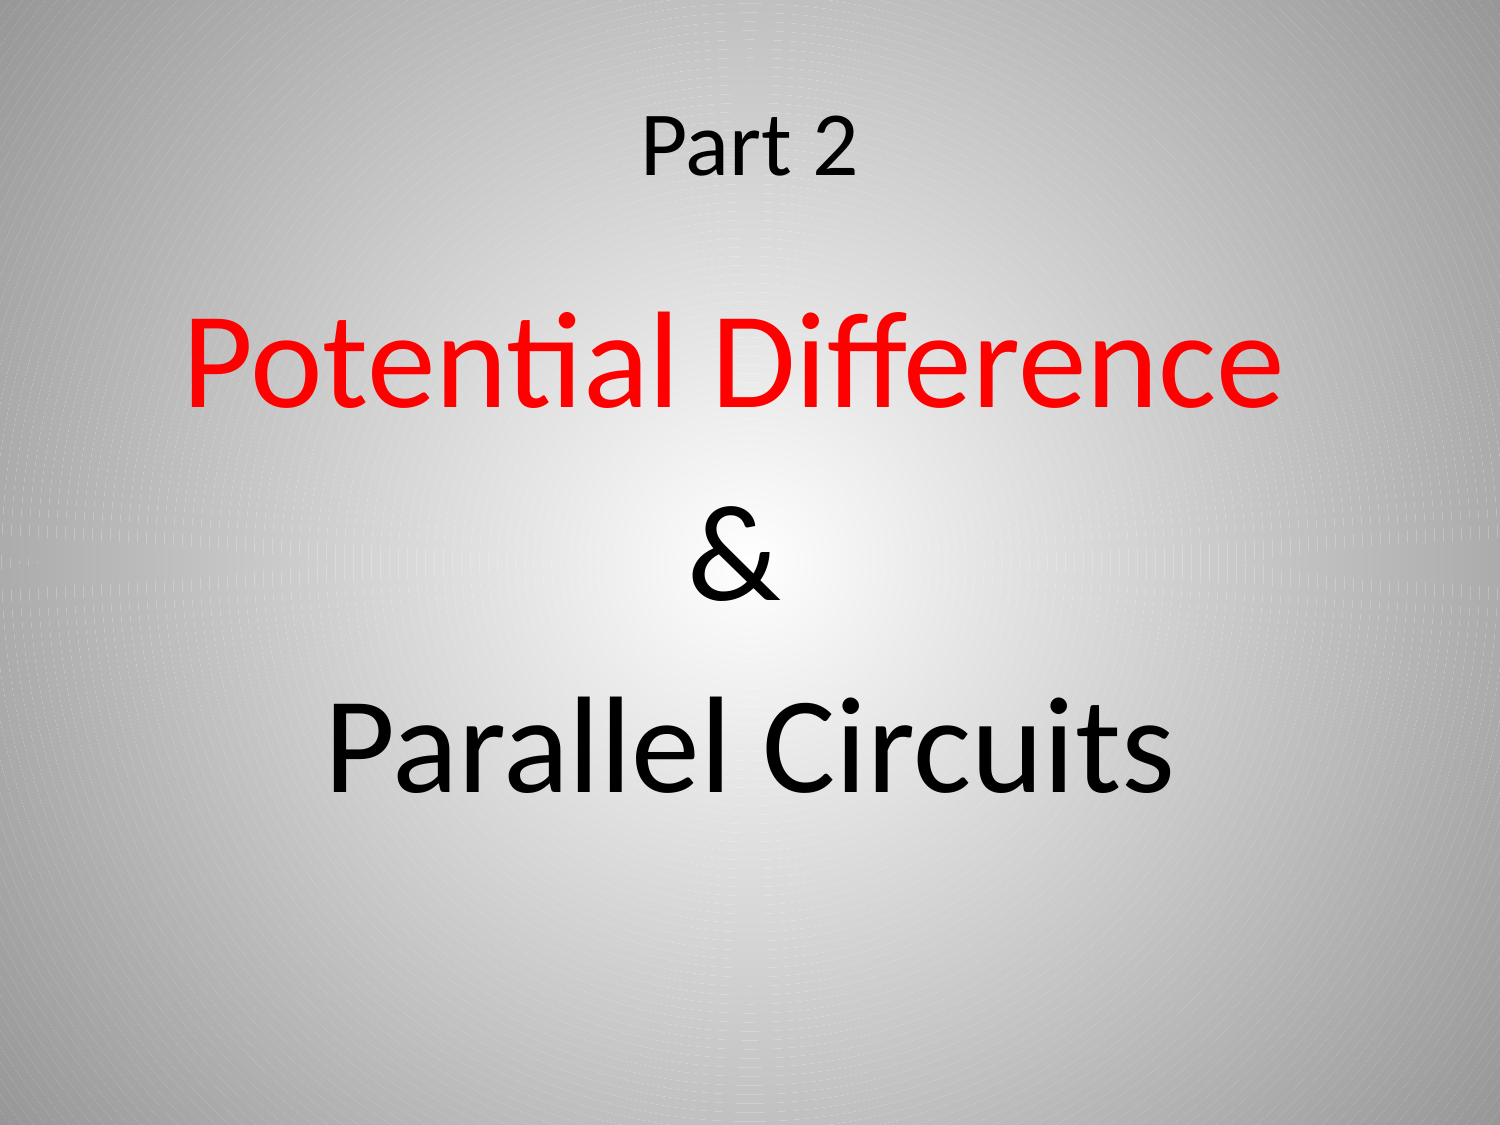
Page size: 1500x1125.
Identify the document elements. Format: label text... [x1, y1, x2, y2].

title Part 2 [75, 45, 1425, 233]
list Potential Difference & Parallel Circuits [75, 262, 1425, 1005]
